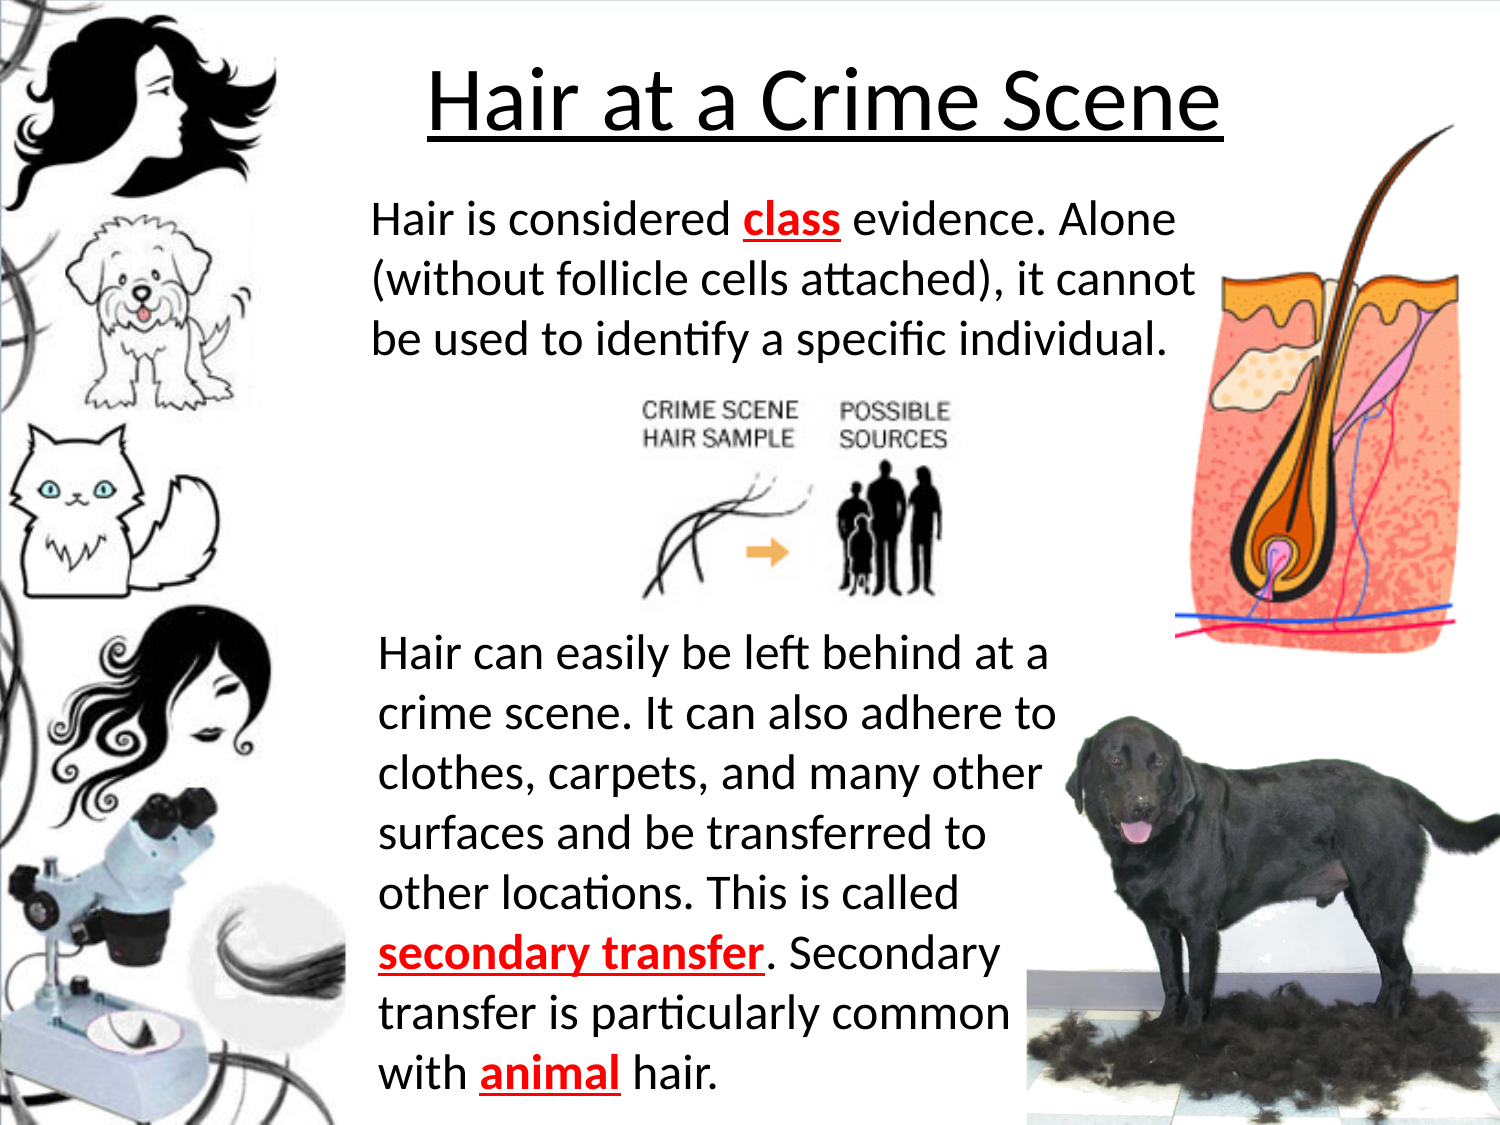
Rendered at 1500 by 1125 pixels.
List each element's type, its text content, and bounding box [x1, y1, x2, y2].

text_box Hair is considered class evidence. Alone (without follicle cells attached), it cannot be used to identify a specific individual. [355, 177, 1169, 373]
text_box Hair can easily be left behind at a crime scene. It can also adhere to clothes, carpets, and many other surfaces and be transferred to other locations. This is called secondary transfer. Secondary transfer is particularly common with animal hair. [363, 612, 1109, 1108]
picture [0, 0, 1500, 1125]
title Hair at a Crime Scene [150, 0, 1500, 188]
